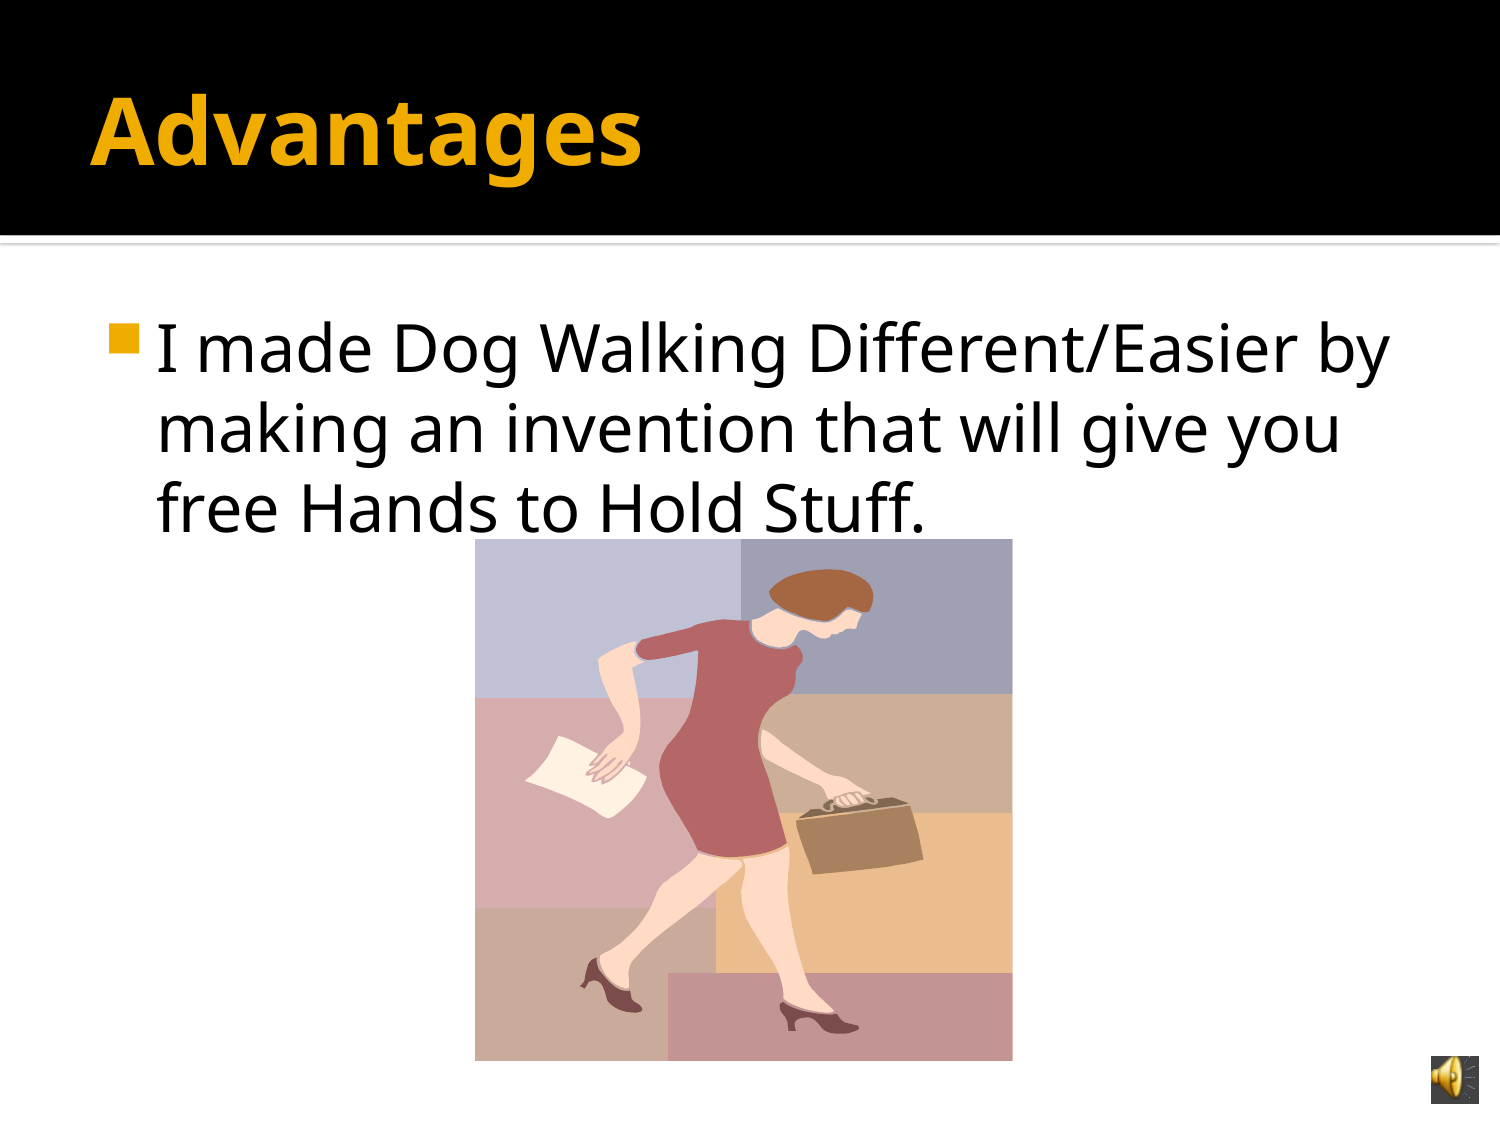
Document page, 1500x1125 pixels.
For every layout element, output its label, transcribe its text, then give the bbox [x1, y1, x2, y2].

list I made Dog Walking Different/Easier by making an invention that will give you free Hands to Hold Stuff. [75, 291, 1425, 1050]
picture [474, 538, 1013, 1062]
picture [1429, 1054, 1480, 1105]
title Advantages [75, 25, 1425, 231]
